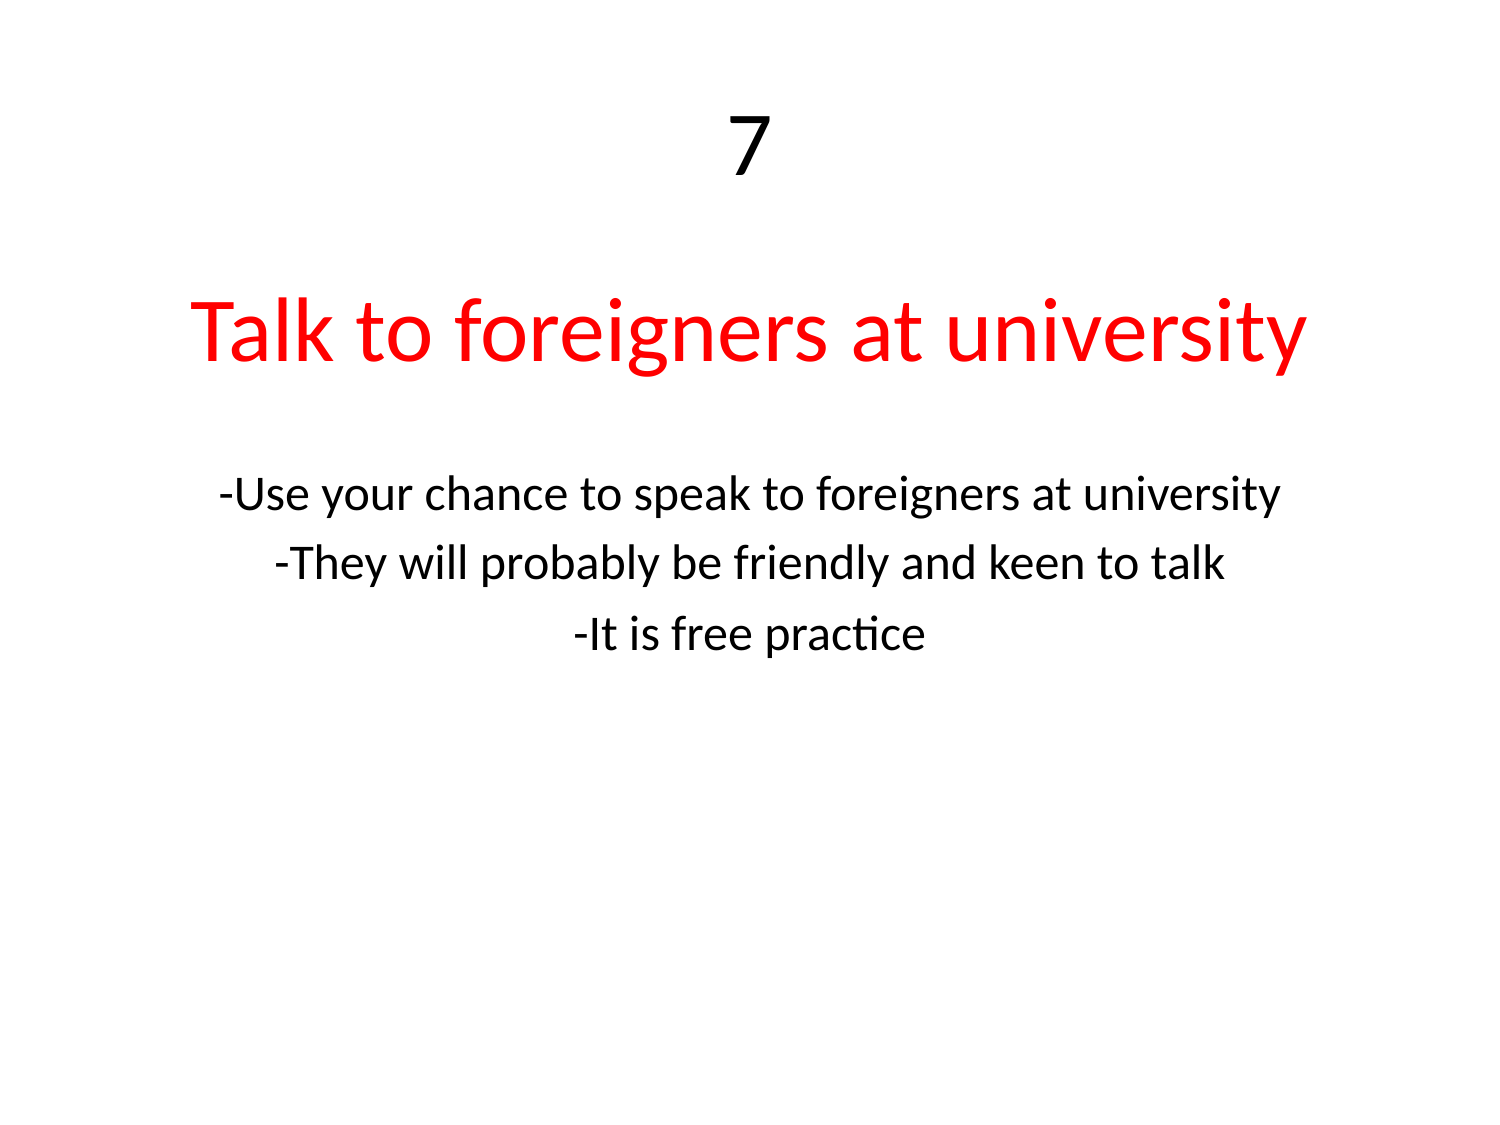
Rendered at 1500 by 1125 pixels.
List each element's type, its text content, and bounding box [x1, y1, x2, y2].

list Talk to foreigners at university -Use your chance to speak to foreigners at university -They will probably be friendly and keen to talk -It is free practice [75, 262, 1425, 1005]
title 7 [75, 45, 1425, 233]
